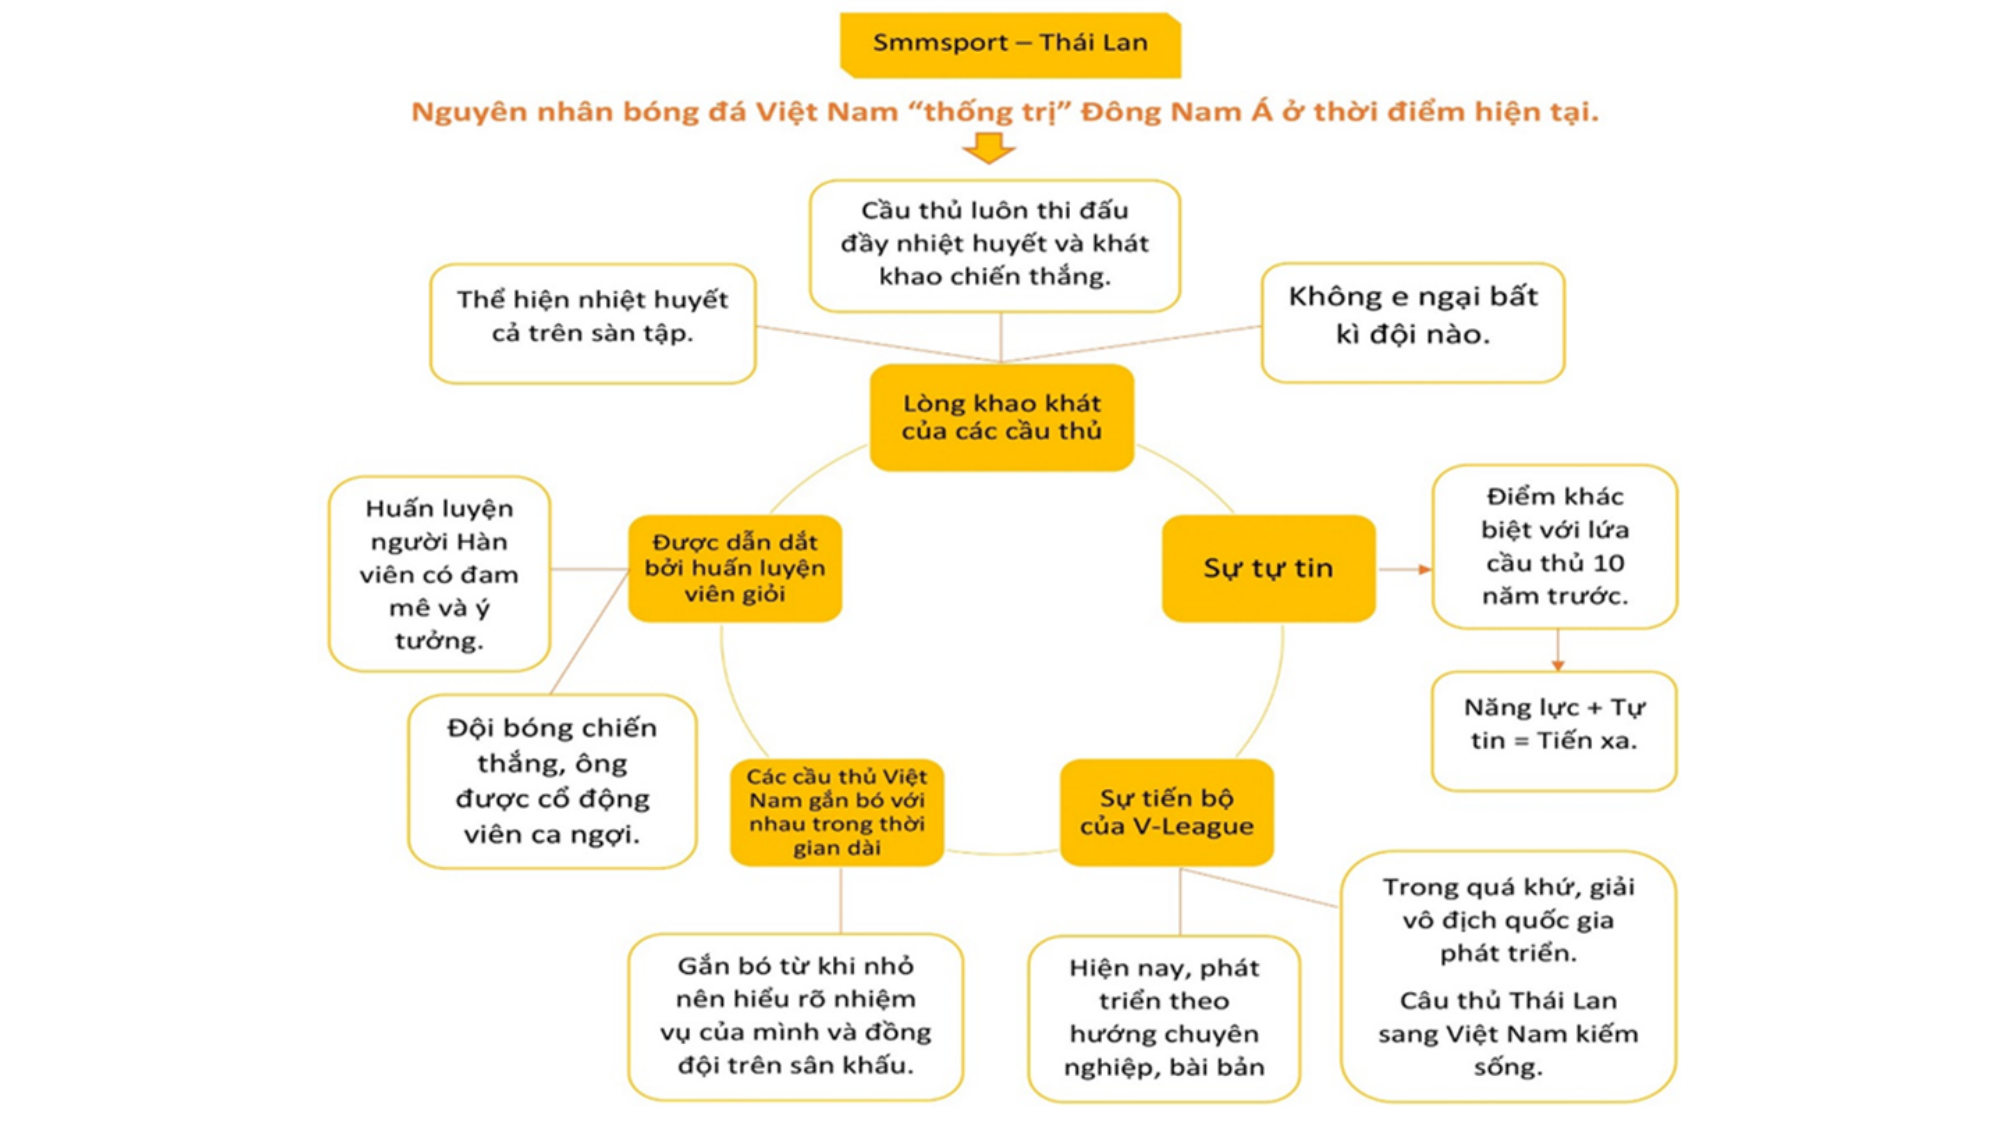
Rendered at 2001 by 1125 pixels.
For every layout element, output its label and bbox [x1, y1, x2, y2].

picture [317, 0, 1681, 1108]
